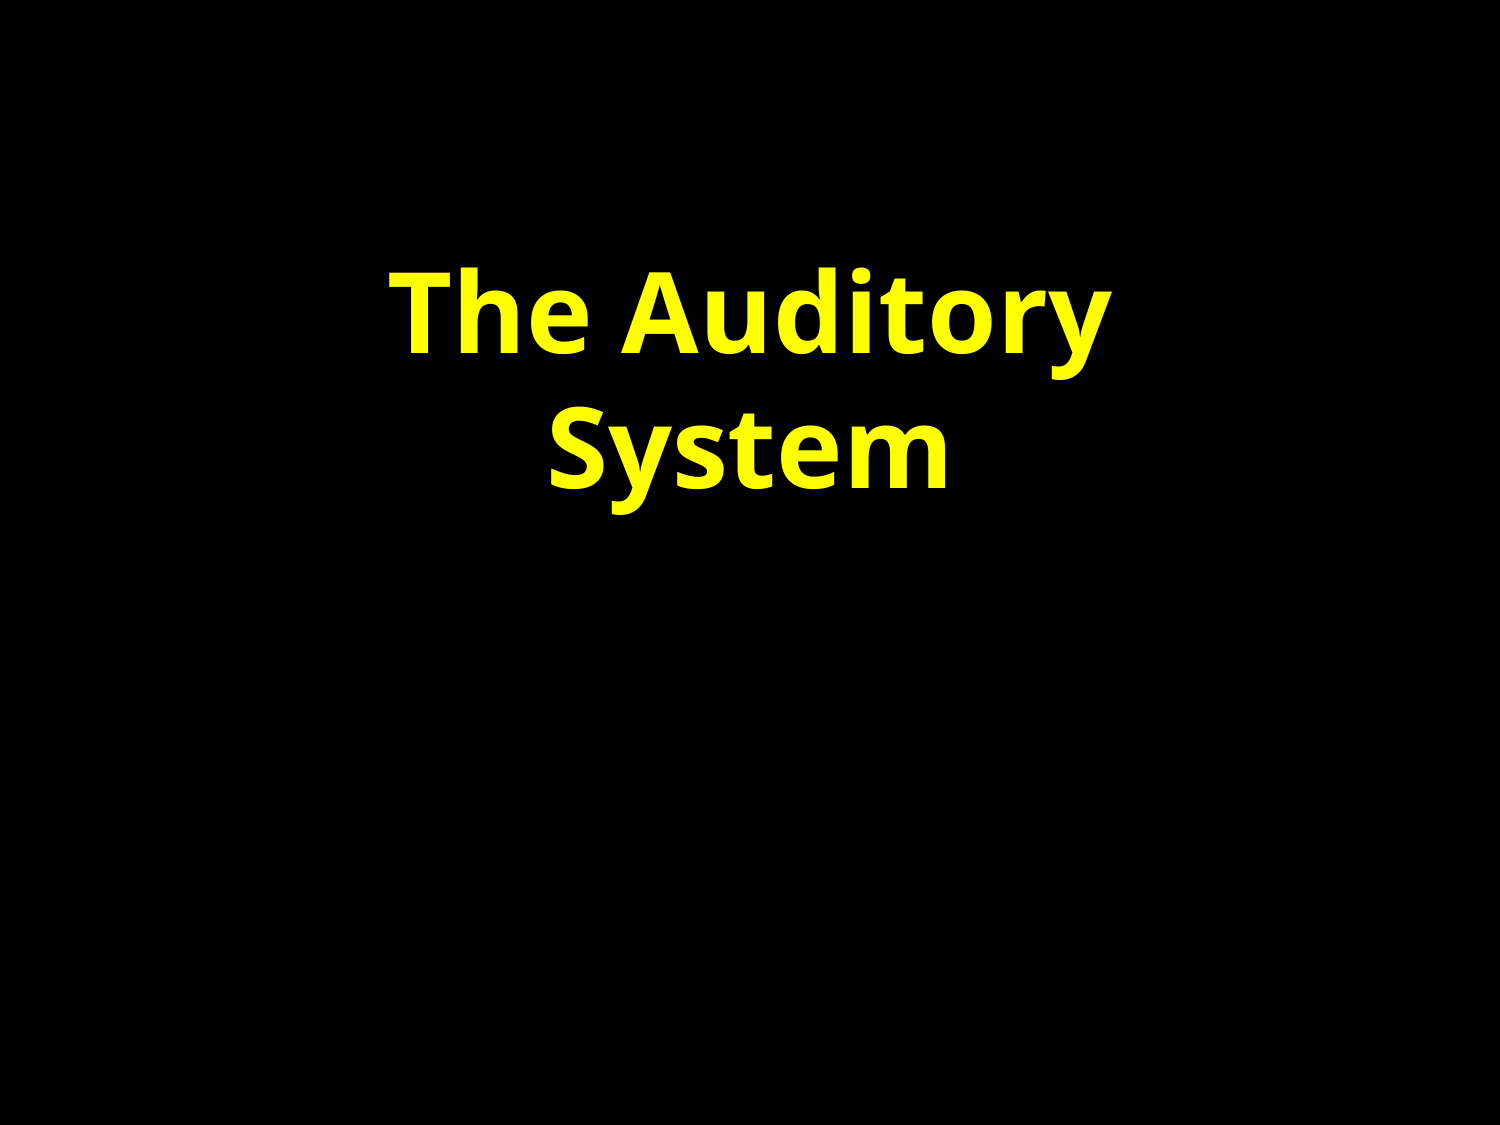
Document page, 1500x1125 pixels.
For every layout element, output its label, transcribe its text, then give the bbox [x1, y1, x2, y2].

title The Auditory System [108, 252, 1392, 519]
